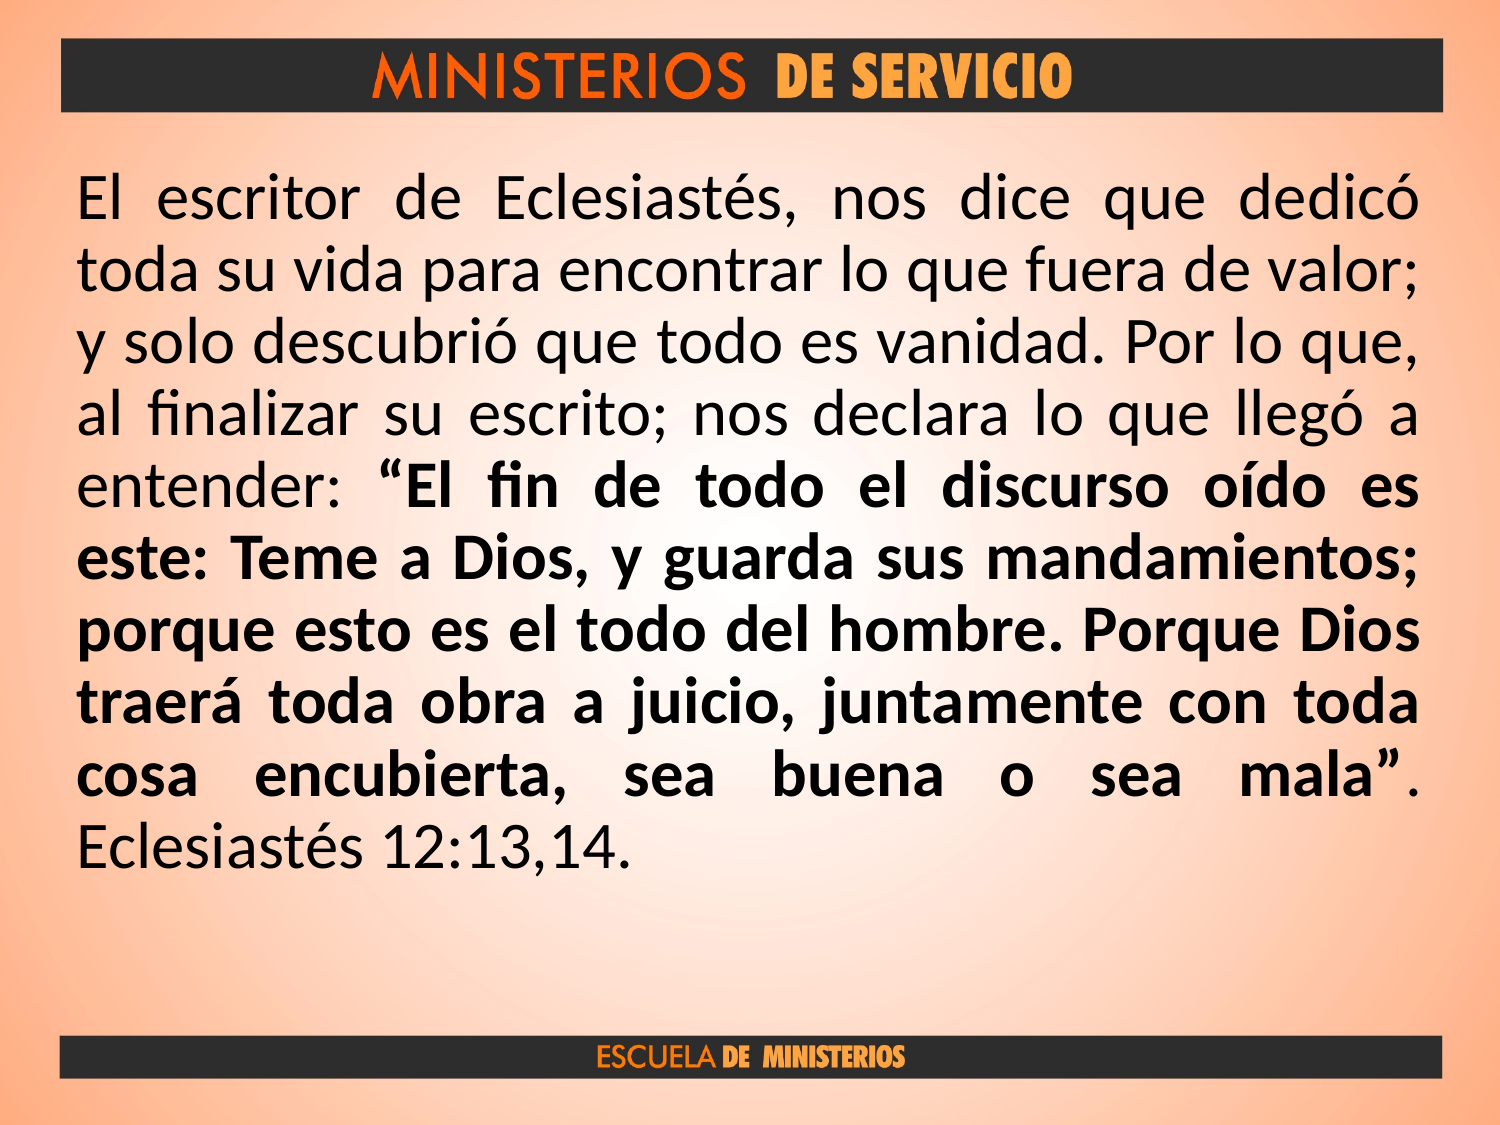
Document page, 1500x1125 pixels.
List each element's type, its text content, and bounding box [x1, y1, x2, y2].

list El escritor de Eclesiastés, nos dice que dedicó toda su vida para encontrar lo que fuera de valor; y solo descubrió que todo es vanidad. Por lo que, al finalizar su escrito; nos declara lo que llegó a entender: “El fin de todo el discurso oído es este: Teme a Dios, y guarda sus mandamientos; porque esto es el todo del hombre. Porque Dios traerá toda obra a juicio, juntamente con toda cosa encubierta, sea buena o sea mala”. Eclesiastés 12:13,14. [61, 154, 1437, 1014]
picture [0, 0, 1500, 1125]
